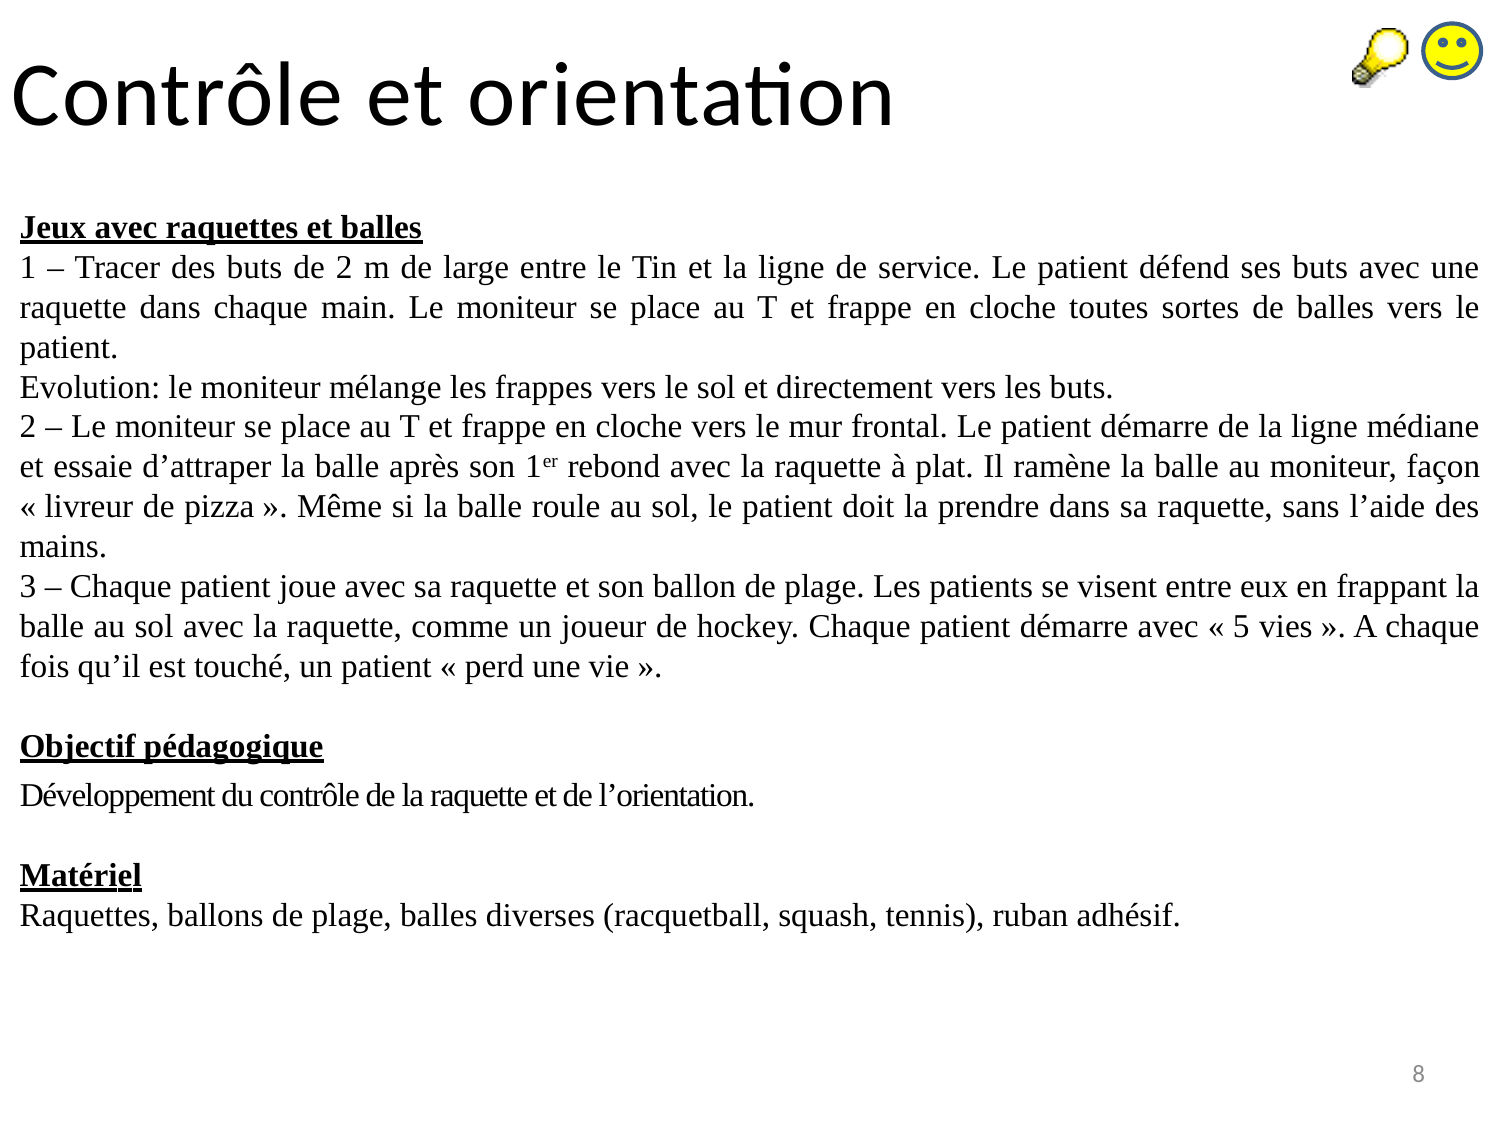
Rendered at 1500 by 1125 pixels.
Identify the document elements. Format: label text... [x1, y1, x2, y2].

text_box Jeux avec raquettes et balles 1 – Tracer des buts de 2 m de large entre le Tin et la ligne de service. Le patient défend ses buts avec une raquette dans chaque main. Le moniteur se place au T et frappe en cloche toutes sortes de balles vers le patient. Evolution: le moniteur mélange les frappes vers le sol et directement vers les buts. 2 – Le moniteur se place au T et frappe en cloche vers le mur frontal. Le patient démarre de la ligne médiane et essaie d’attraper la balle après son 1er rebond avec la raquette à plat. Il ramène la balle au moniteur, façon « livreur de pizza ». Même si la balle roule au sol, le patient doit la prendre dans sa raquette, sans l’aide des mains. 3 – Chaque patient joue avec sa raquette et son ballon de plage. Les patients se visent entre eux en frappant la balle au sol avec la raquette, comme un joueur de hockey. Chaque patient démarre avec « 5 vies ». A chaque fois qu’il est touché, un patient « perd une vie ». Objectif pédagogique Développement du contrôle de la raquette et de l’orientation. Matériel Raquettes, ballons de plage, balles diverses (racquetball, squash, tennis), ruban adhésif. [17, 205, 1483, 933]
text_box [1421, 21, 1484, 81]
title Contrôle et orientation [9, 0, 1199, 183]
slide_number 8 [1074, 746, 1425, 1125]
picture [1352, 28, 1412, 88]
